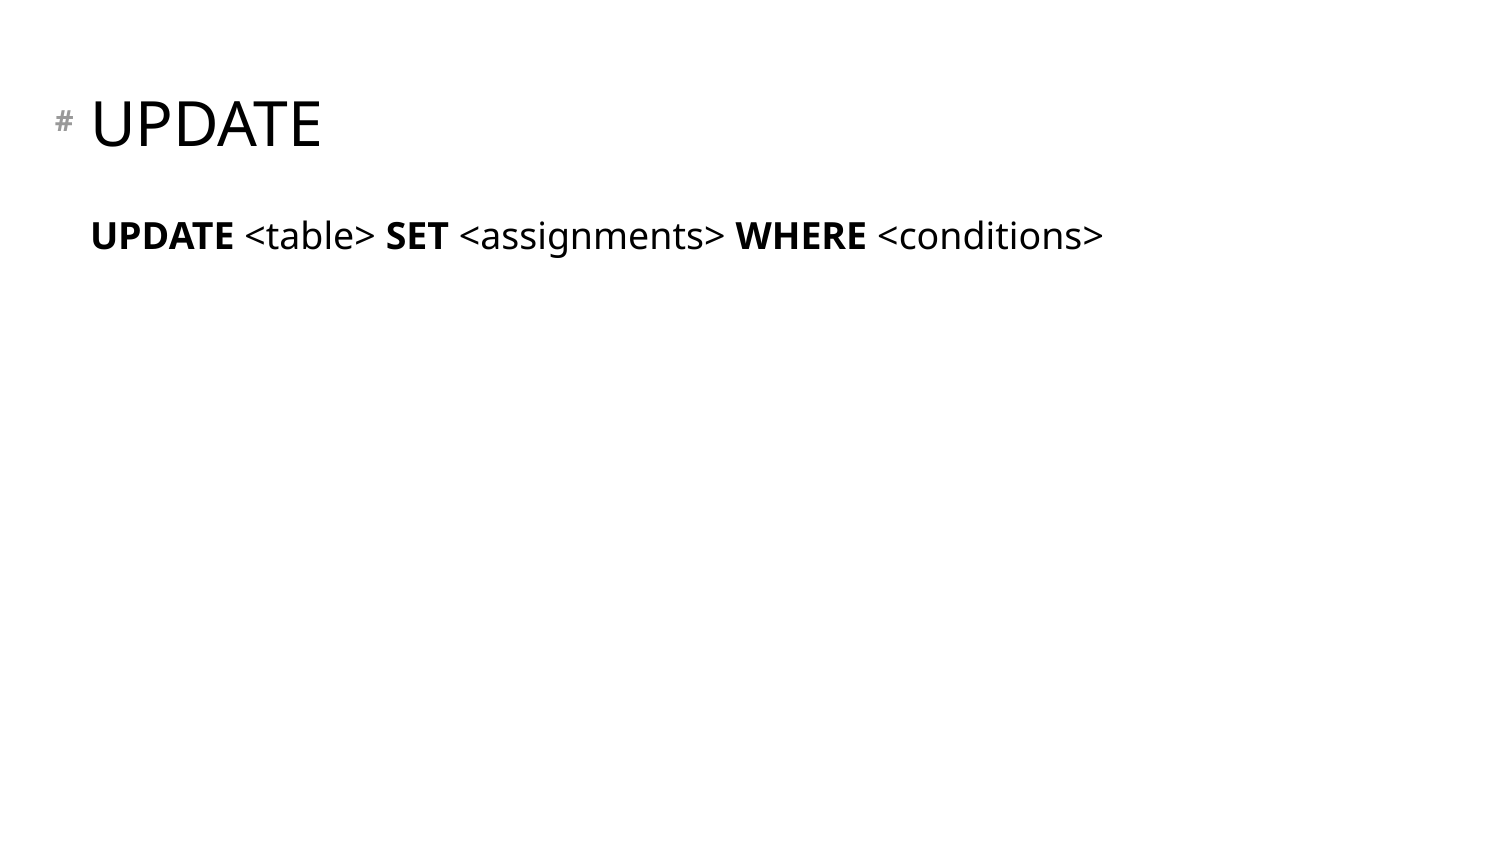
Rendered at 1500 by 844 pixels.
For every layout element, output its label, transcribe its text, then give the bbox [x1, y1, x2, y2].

title UPDATE [75, 33, 1425, 175]
list UPDATE <table> SET <assignments> WHERE <conditions> [75, 196, 1425, 808]
